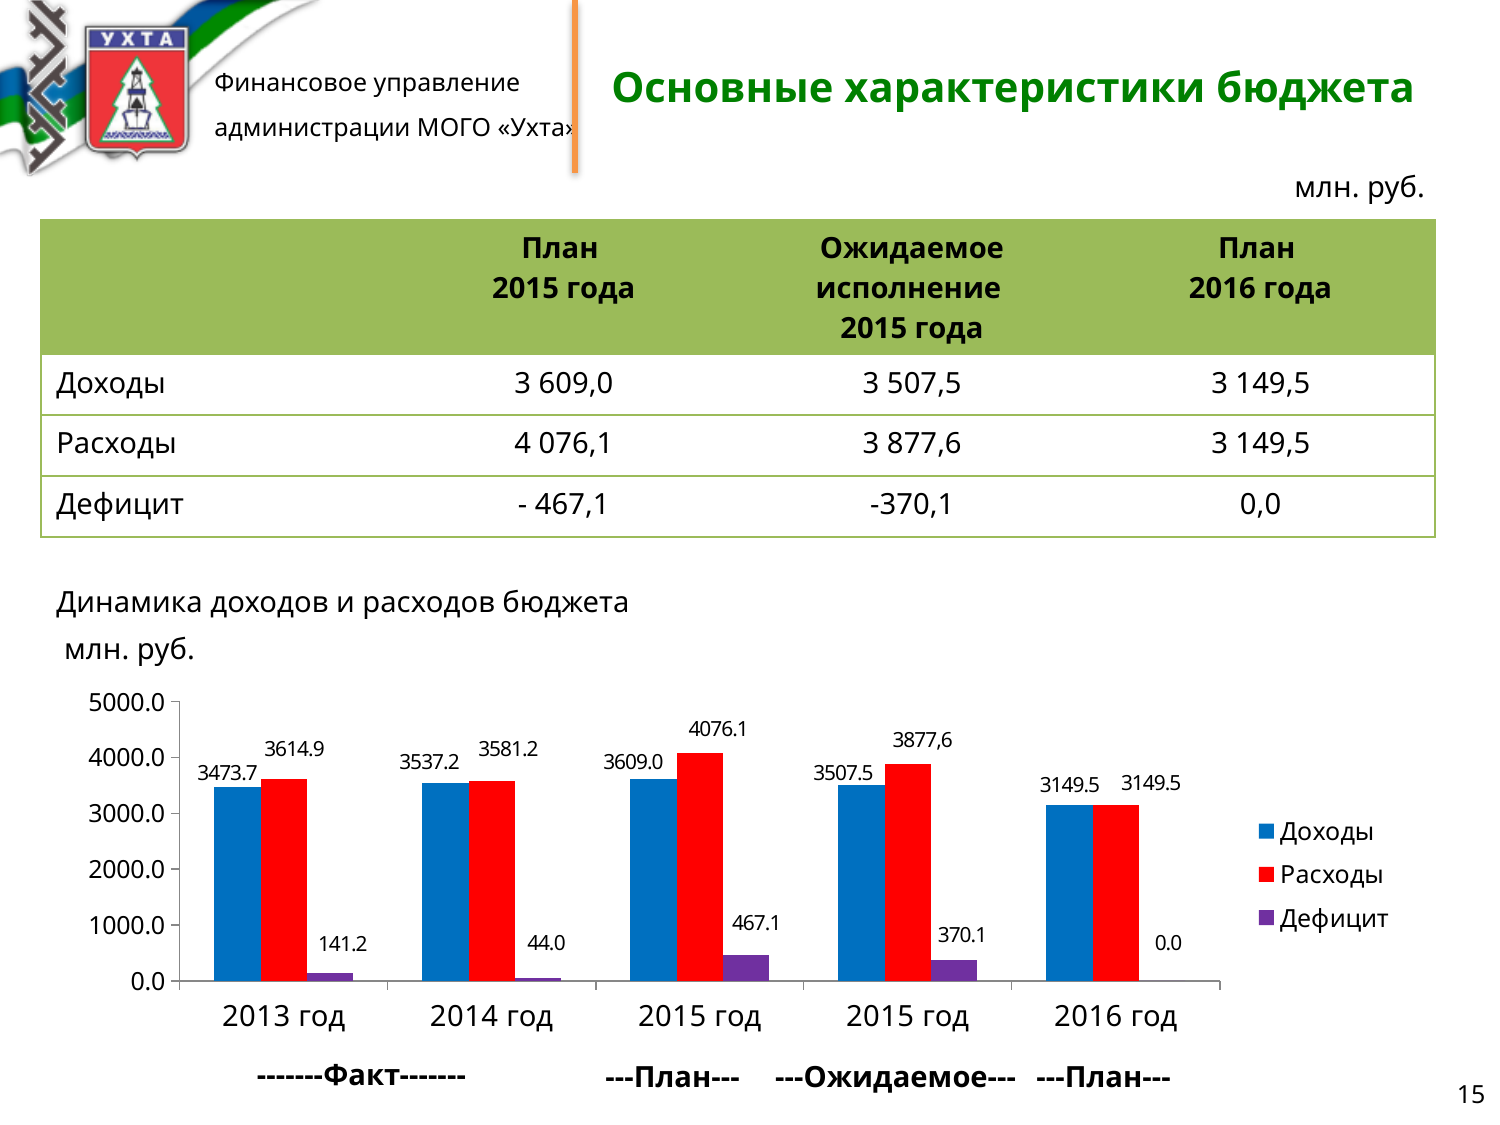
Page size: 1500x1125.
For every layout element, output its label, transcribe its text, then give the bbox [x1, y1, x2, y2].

table_cell Доходы [42, 355, 390, 414]
text_box -------Факт------- [240, 1052, 560, 1100]
table_header План 2015 года [390, 221, 738, 353]
text_box млн. руб. [47, 621, 212, 675]
picture [0, 0, 374, 189]
table_cell 4 076,1 [390, 416, 738, 475]
table_cell - 467,1 [390, 477, 738, 536]
slide_number 15 [1150, 1065, 1500, 1125]
text_box ---План--- [1069, 1052, 1236, 1103]
text_box ---План--- [588, 1052, 758, 1103]
table_header План 2016 года [1086, 221, 1434, 353]
table_cell 3 149,5 [1086, 355, 1434, 414]
table_header [42, 221, 390, 353]
table_cell Расходы [42, 416, 390, 475]
table_cell 3 507,5 [738, 355, 1086, 414]
title Основные характеристики бюджета [596, 0, 1500, 173]
text_box ---Ожидаемое--- [758, 1052, 1069, 1103]
table_cell 3 149,5 [1086, 416, 1434, 475]
text_box млн. руб. [1277, 159, 1442, 213]
chart [61, 676, 1407, 1044]
table_header Ожидаемое исполнение 2015 года [738, 221, 1086, 353]
table_cell 3 877,6 [738, 416, 1086, 475]
table_cell Дефицит [42, 477, 390, 536]
table_cell 3 609,0 [390, 355, 738, 414]
table_cell 0,0 [1086, 477, 1434, 536]
table_header Динамика доходов и расходов бюджета [41, 574, 1438, 635]
table_cell -370,1 [738, 477, 1086, 536]
